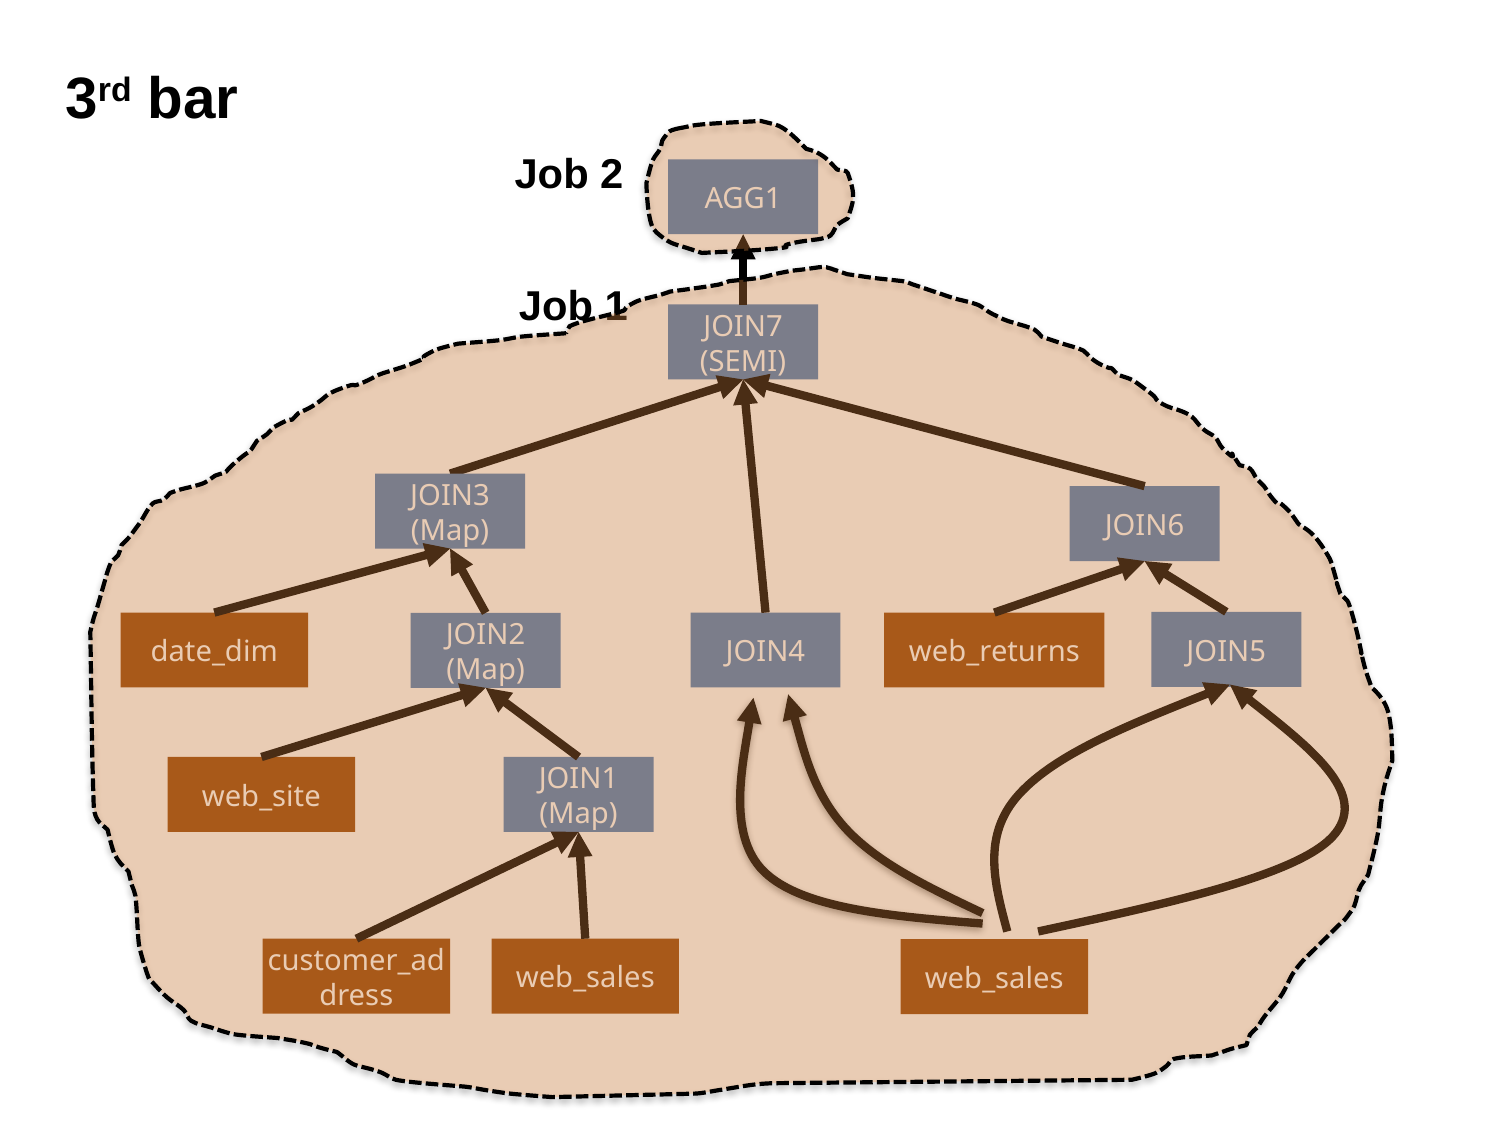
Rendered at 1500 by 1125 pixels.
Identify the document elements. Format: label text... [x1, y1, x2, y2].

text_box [356, 831, 579, 939]
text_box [261, 687, 486, 758]
text_box [645, 120, 854, 254]
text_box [487, 687, 579, 758]
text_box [449, 379, 740, 474]
text_box 3rd bar [50, 53, 254, 138]
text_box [742, 379, 1145, 487]
text_box [89, 266, 1394, 1098]
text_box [579, 831, 586, 939]
text_box Job 1 [504, 271, 643, 337]
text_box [449, 548, 486, 614]
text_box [742, 495, 766, 613]
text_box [1144, 560, 1227, 613]
text_box Job 2 [499, 139, 639, 205]
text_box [994, 560, 1143, 613]
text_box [213, 548, 447, 613]
